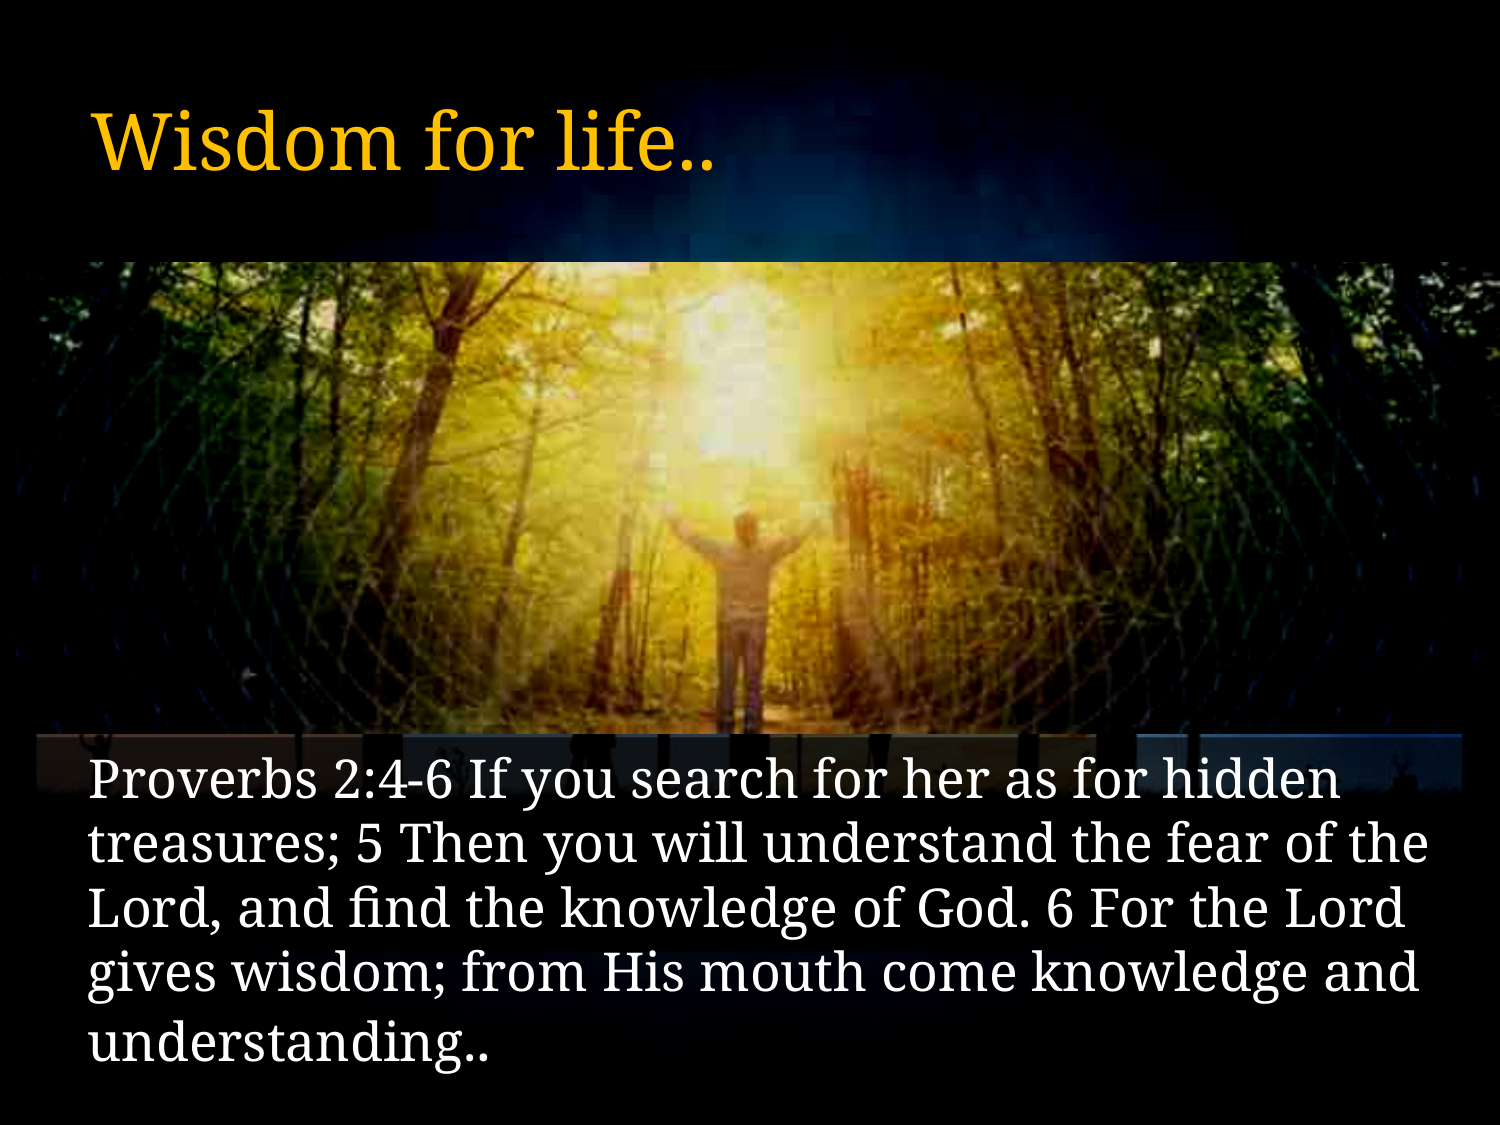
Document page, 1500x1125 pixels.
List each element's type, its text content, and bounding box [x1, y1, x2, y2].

title Wisdom for life.. [75, 45, 925, 233]
list Proverbs 2:4-6 If you search for her as for hidden treasures; 5 Then you will understand the fear of the Lord, and find the knowledge of God. 6 For the Lord gives wisdom; from His mouth come knowledge and understanding.. [24, 743, 1475, 1088]
picture [0, 262, 1500, 952]
